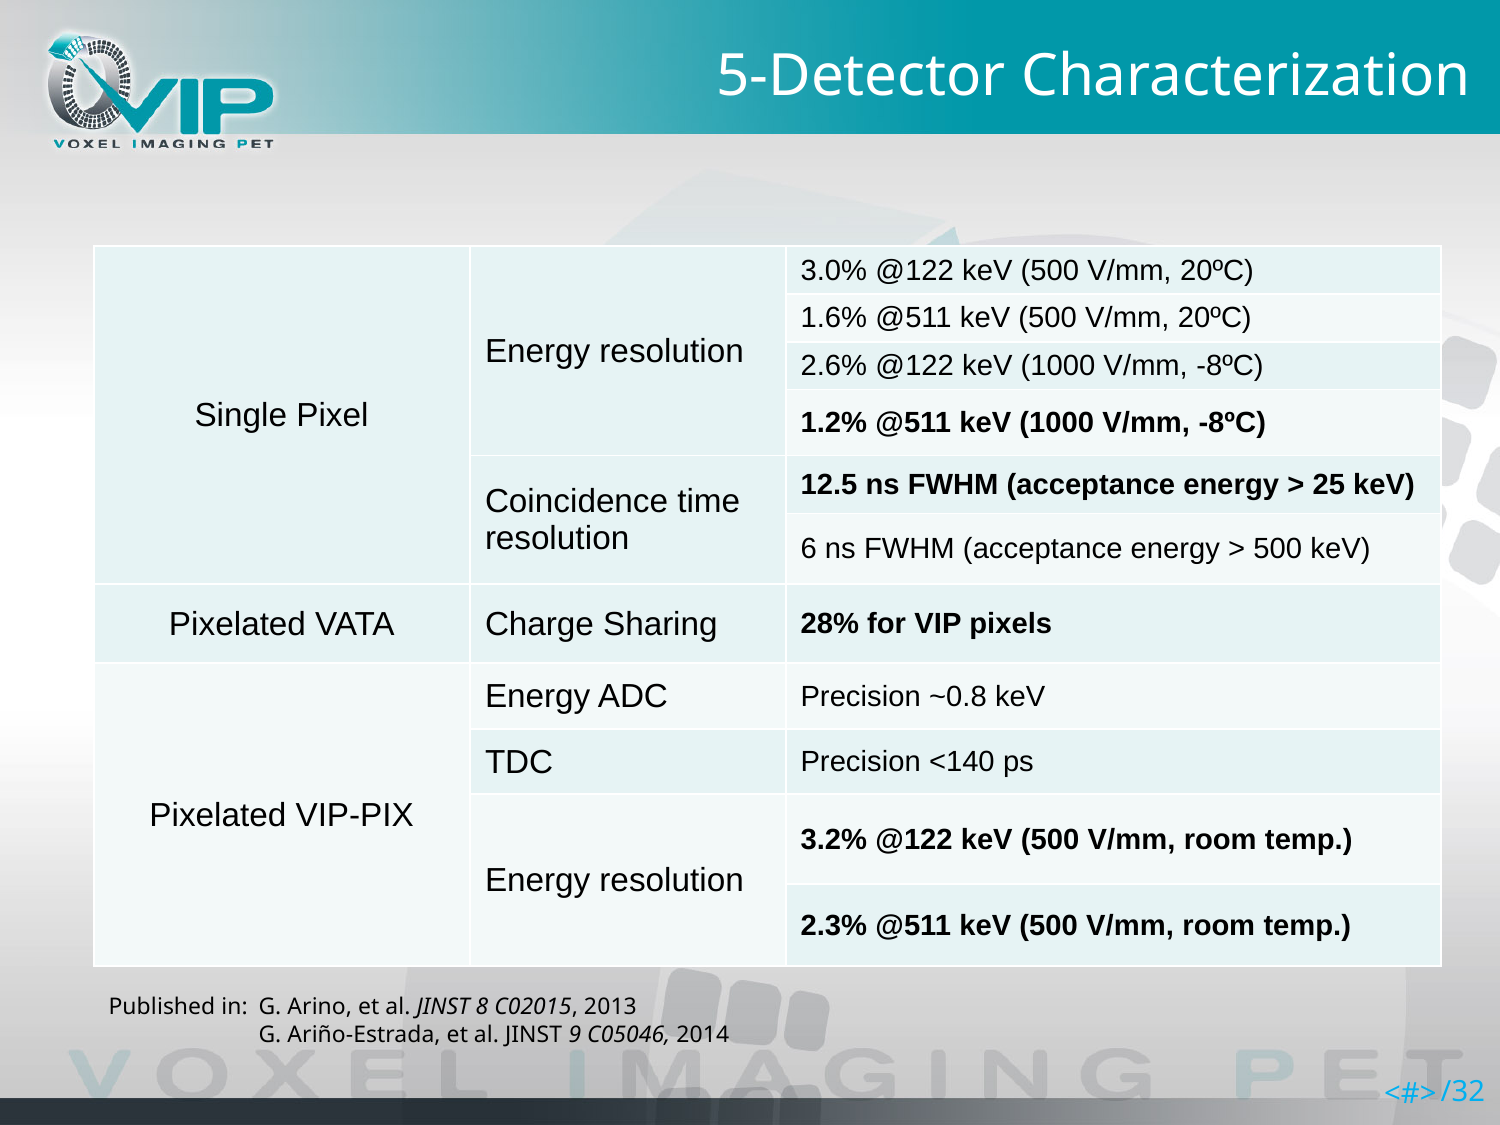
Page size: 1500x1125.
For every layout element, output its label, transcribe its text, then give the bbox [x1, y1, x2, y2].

table_cell 6 ns FWHM (acceptance energy > 500 keV) [787, 514, 1440, 583]
table_cell 12.5 ns FWHM (acceptance energy > 25 keV) [787, 456, 1440, 513]
table_header Energy resolution [471, 247, 785, 455]
table_cell 2.3% @511 keV (500 V/mm, room temp.) [787, 885, 1440, 965]
table_cell Charge Sharing [471, 585, 785, 662]
table_cell TDC [471, 730, 785, 793]
table_cell Energy ADC [471, 664, 785, 728]
table_cell Coincidence time resolution [471, 456, 785, 583]
table_cell 1.6% @511 keV (500 V/mm, 20ºC) [787, 295, 1440, 341]
table_cell Pixelated VATA [95, 585, 469, 662]
table_cell 28% for VIP pixels [787, 585, 1440, 662]
table_cell Precision ~0.8 keV [787, 664, 1440, 728]
table_cell Energy resolution [471, 795, 785, 965]
table_cell 3.2% @122 keV (500 V/mm, room temp.) [787, 795, 1440, 883]
picture [0, 0, 1500, 1125]
table_cell Pixelated VIP-PIX [95, 664, 469, 965]
table_cell 1.2% @511 keV (1000 V/mm, -8ºC) [787, 390, 1440, 455]
table_cell 2.6% @122 keV (1000 V/mm, -8ºC) [787, 343, 1440, 389]
slide_number 28 [1101, 1066, 1452, 1125]
table_header 3.0% @122 keV (500 V/mm, 20ºC) [787, 247, 1440, 293]
table_cell Precision <140 ps [787, 730, 1440, 793]
table_header Single Pixel [95, 247, 469, 583]
text_box Published in: G. Arino, et al. JINST 8 C02015, 2013 G. Ariño-Estrada, et al. JINST 9 C05046, 2014 [93, 984, 1231, 1054]
title 5-Detector Characterization [135, 18, 1486, 126]
